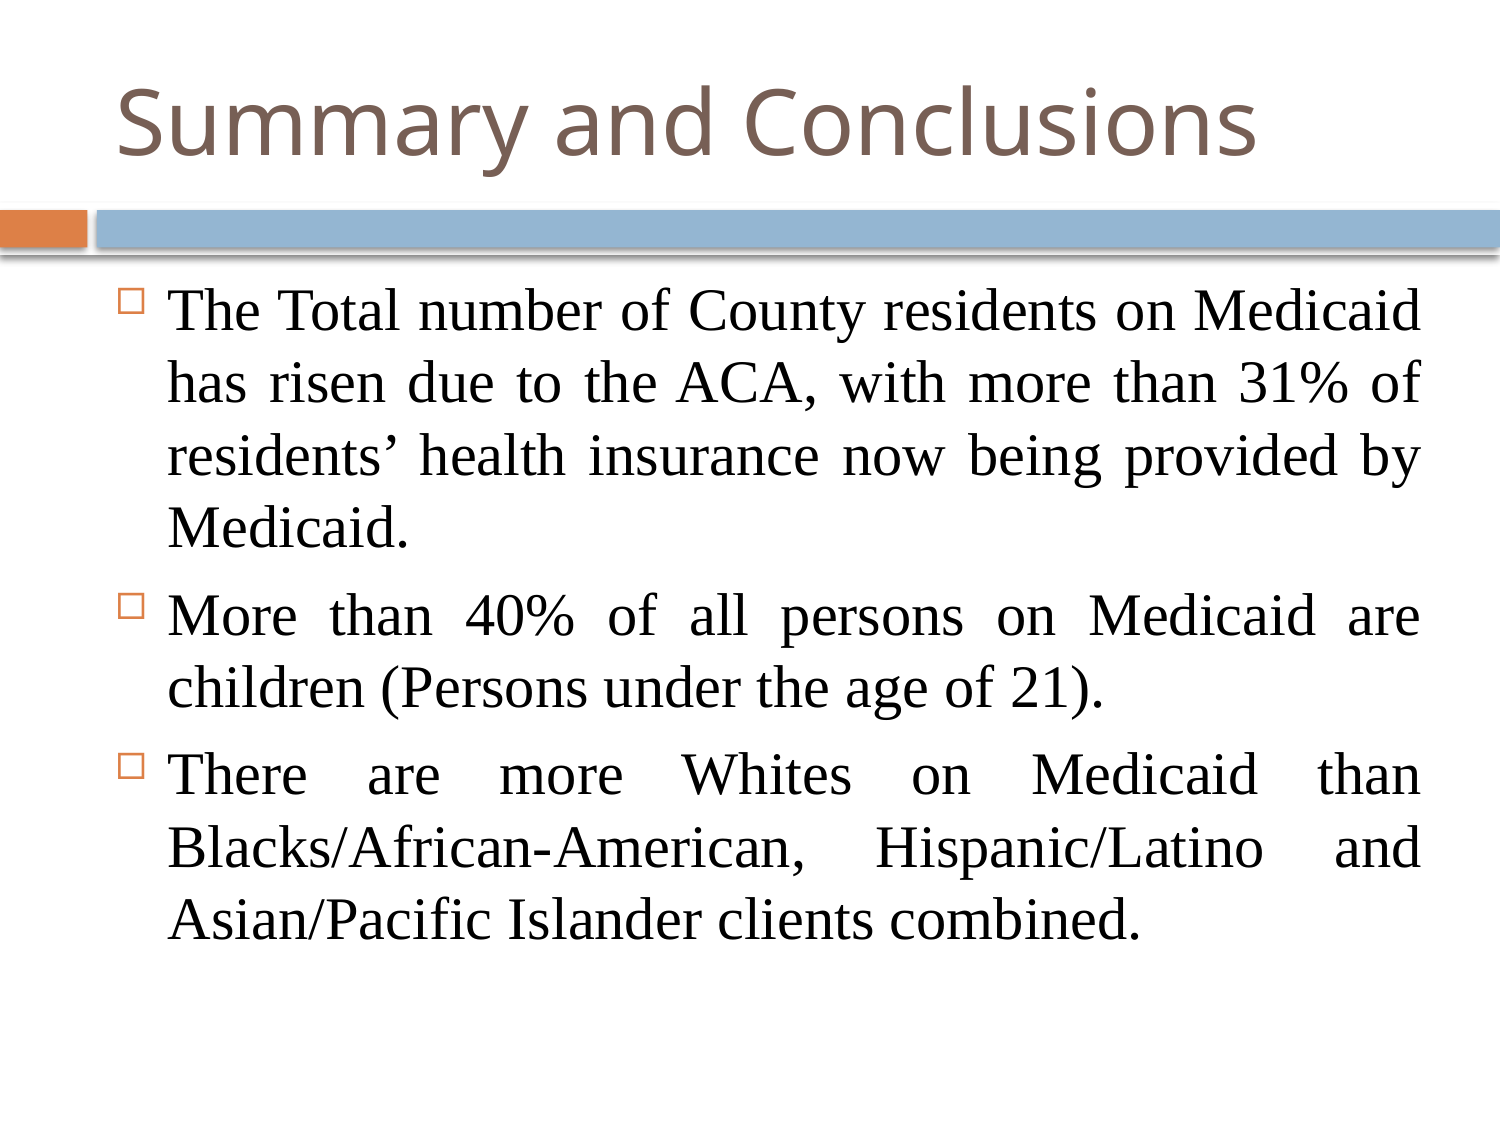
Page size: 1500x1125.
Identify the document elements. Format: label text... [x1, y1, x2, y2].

list The Total number of County residents on Medicaid has risen due to the ACA, with more than 31% of residents’ health insurance now being provided by Medicaid. More than 40% of all persons on Medicaid are children (Persons under the age of 21). There are more Whites on Medicaid than Blacks/African-American, Hispanic/Latino and Asian/Pacific Islander clients combined. [100, 262, 1438, 1000]
title Summary and Conclusions [100, 37, 1438, 200]
